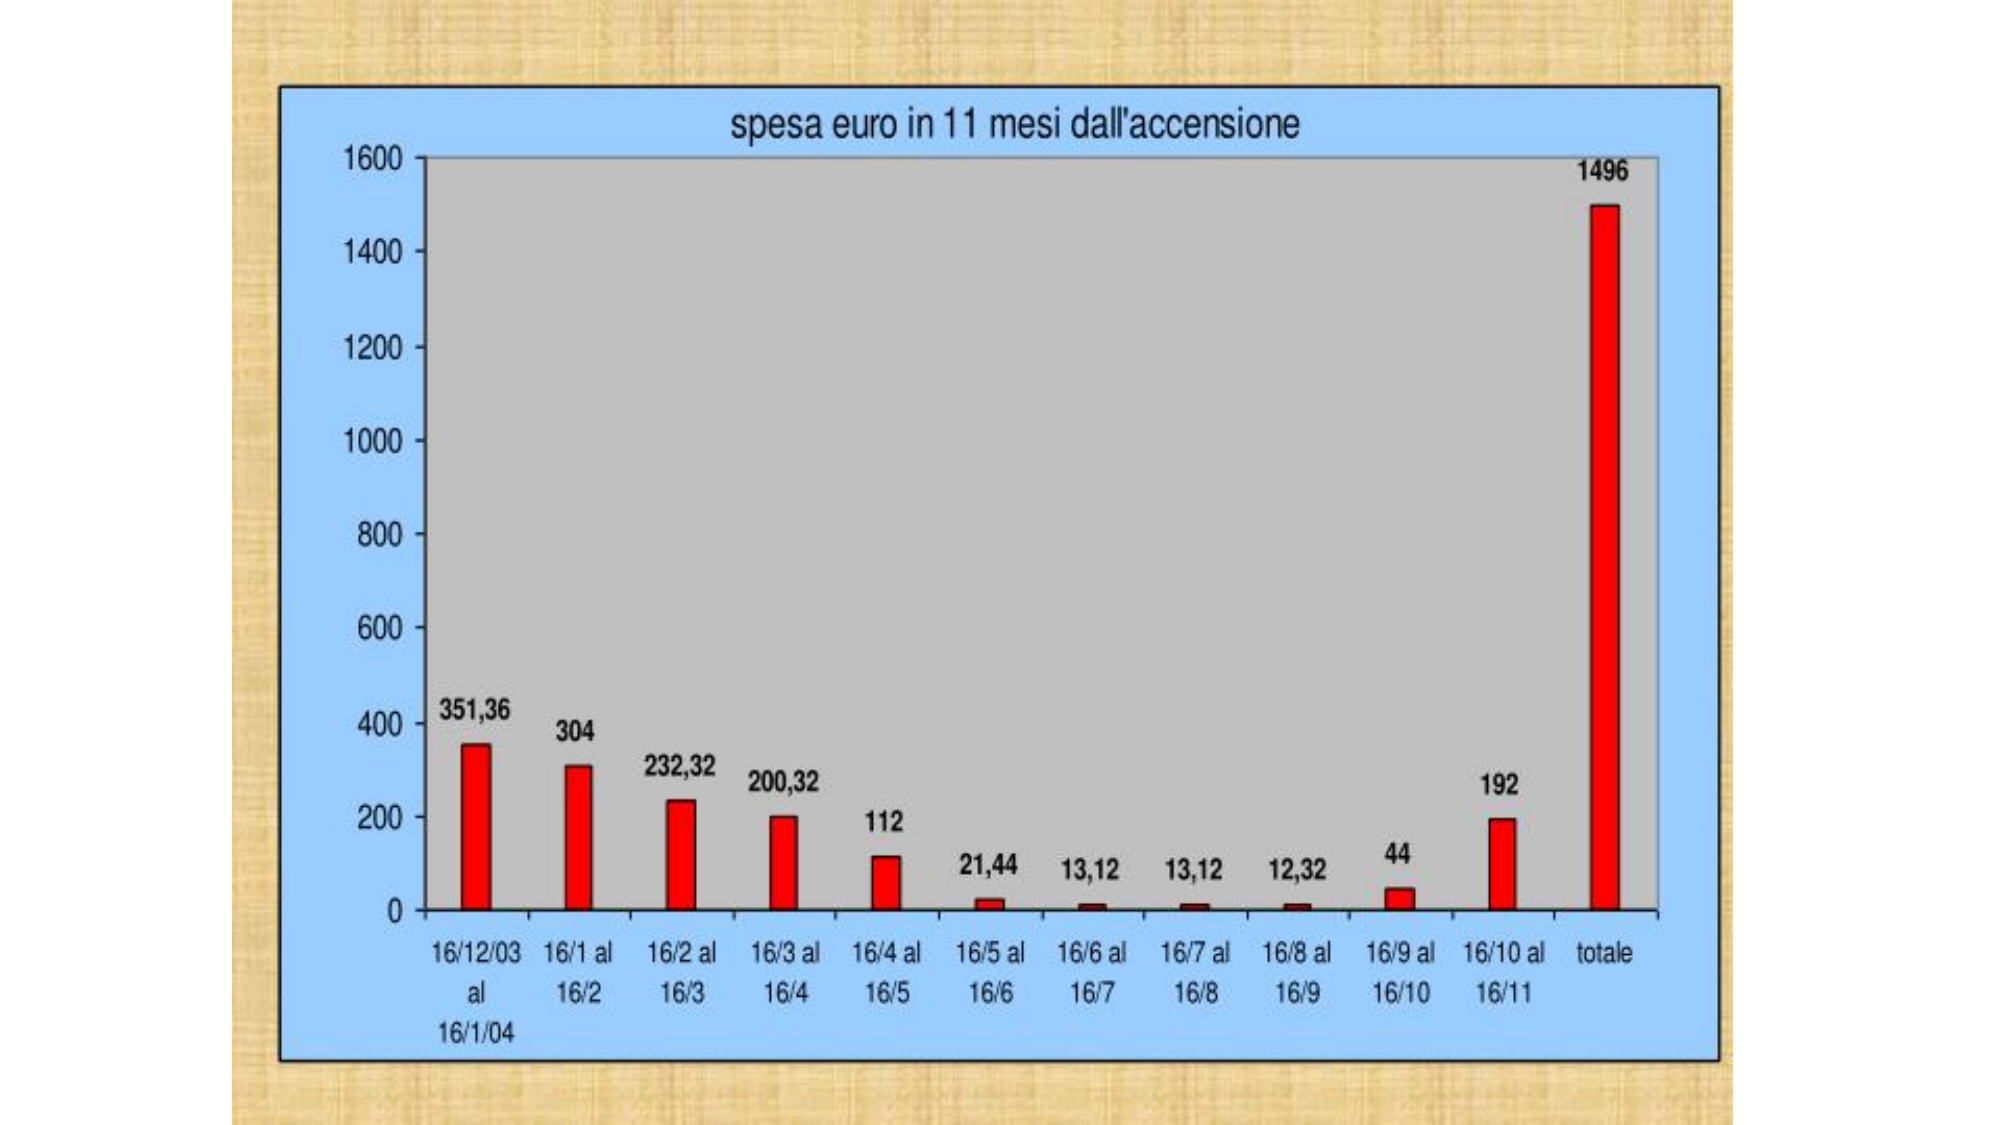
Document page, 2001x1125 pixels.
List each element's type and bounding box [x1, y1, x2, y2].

picture [232, 0, 1733, 1125]
